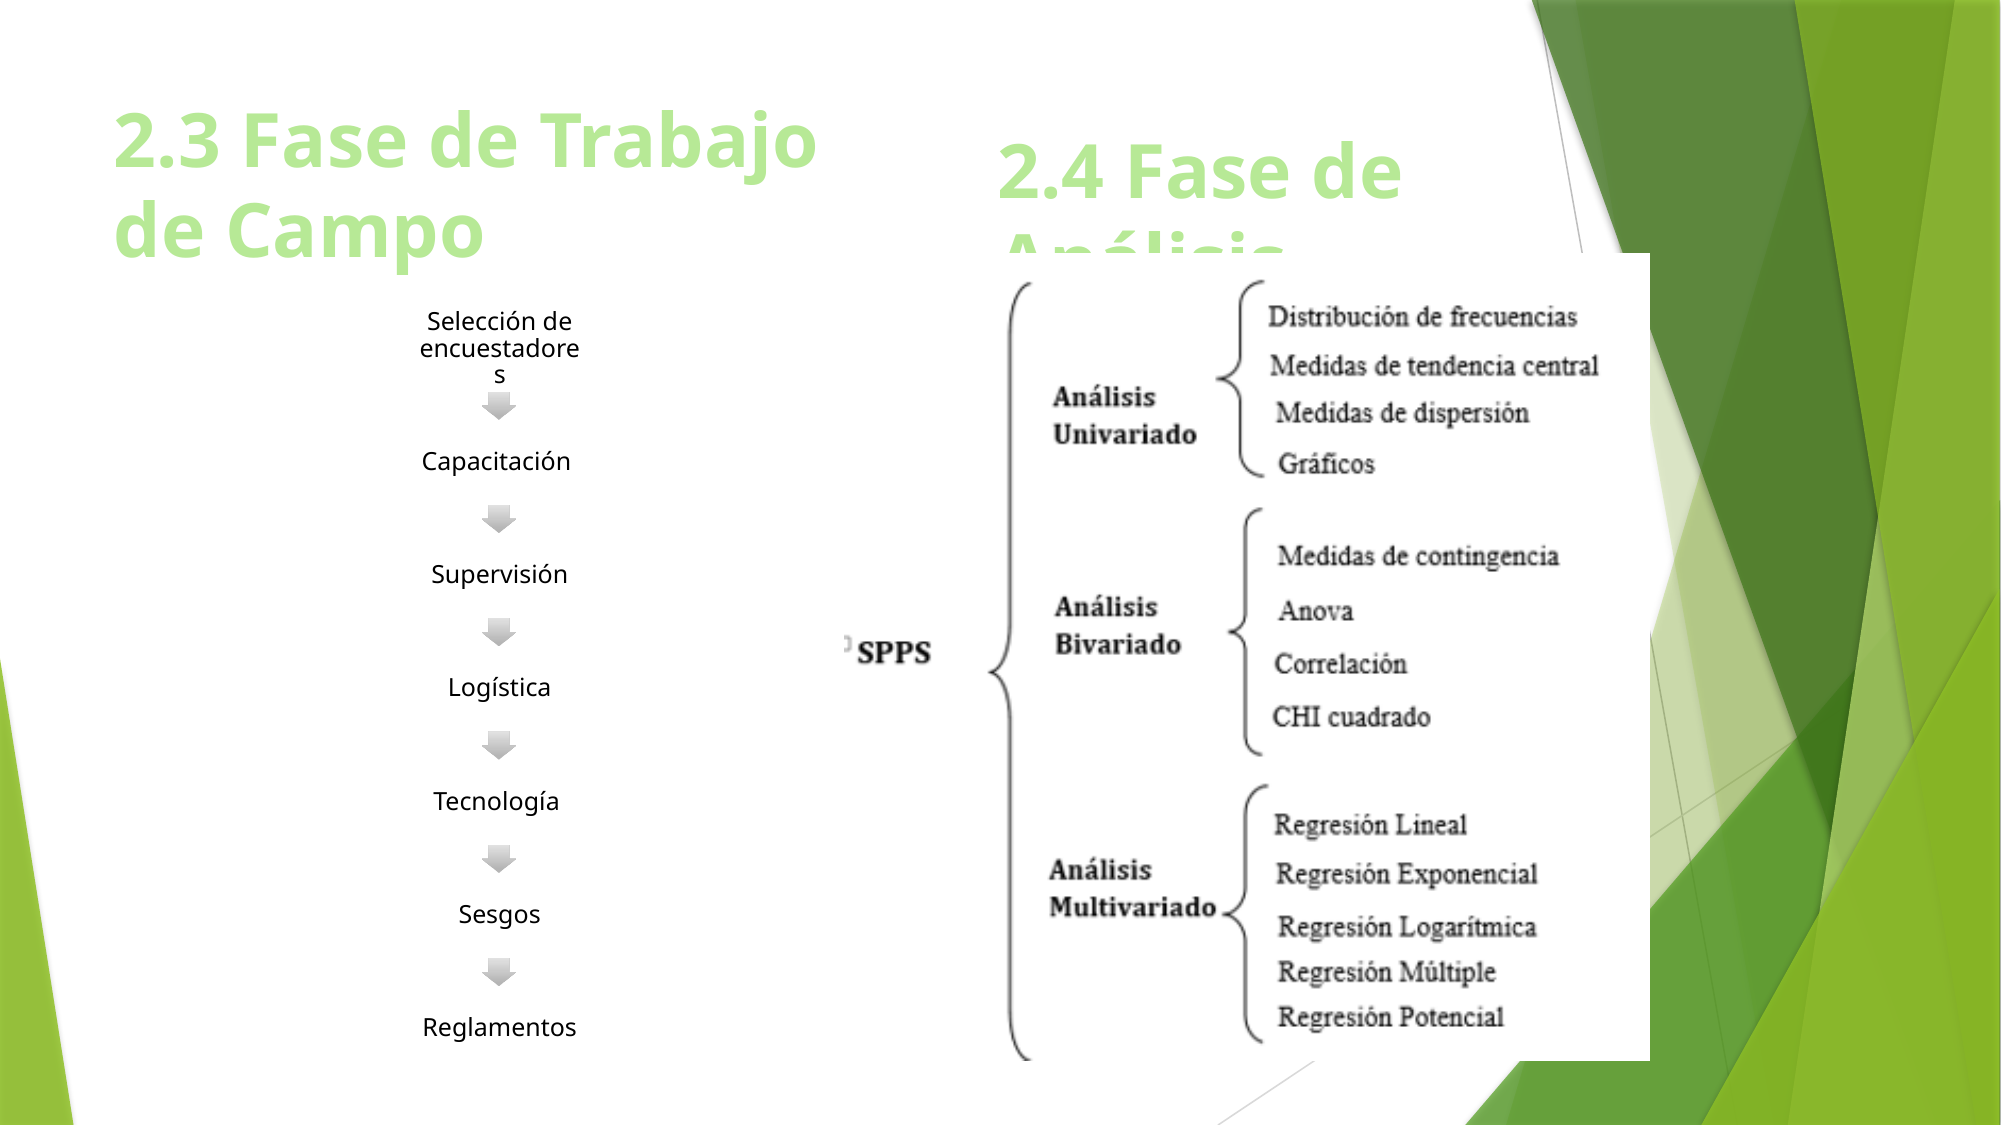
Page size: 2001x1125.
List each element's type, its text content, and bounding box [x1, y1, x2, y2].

picture [843, 252, 1651, 1062]
text_box 2.3 Fase de Trabajo de Campo [99, 85, 845, 281]
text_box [205, 310, 793, 1068]
text_box 2.4 Fase de Análisis [982, 116, 1728, 312]
